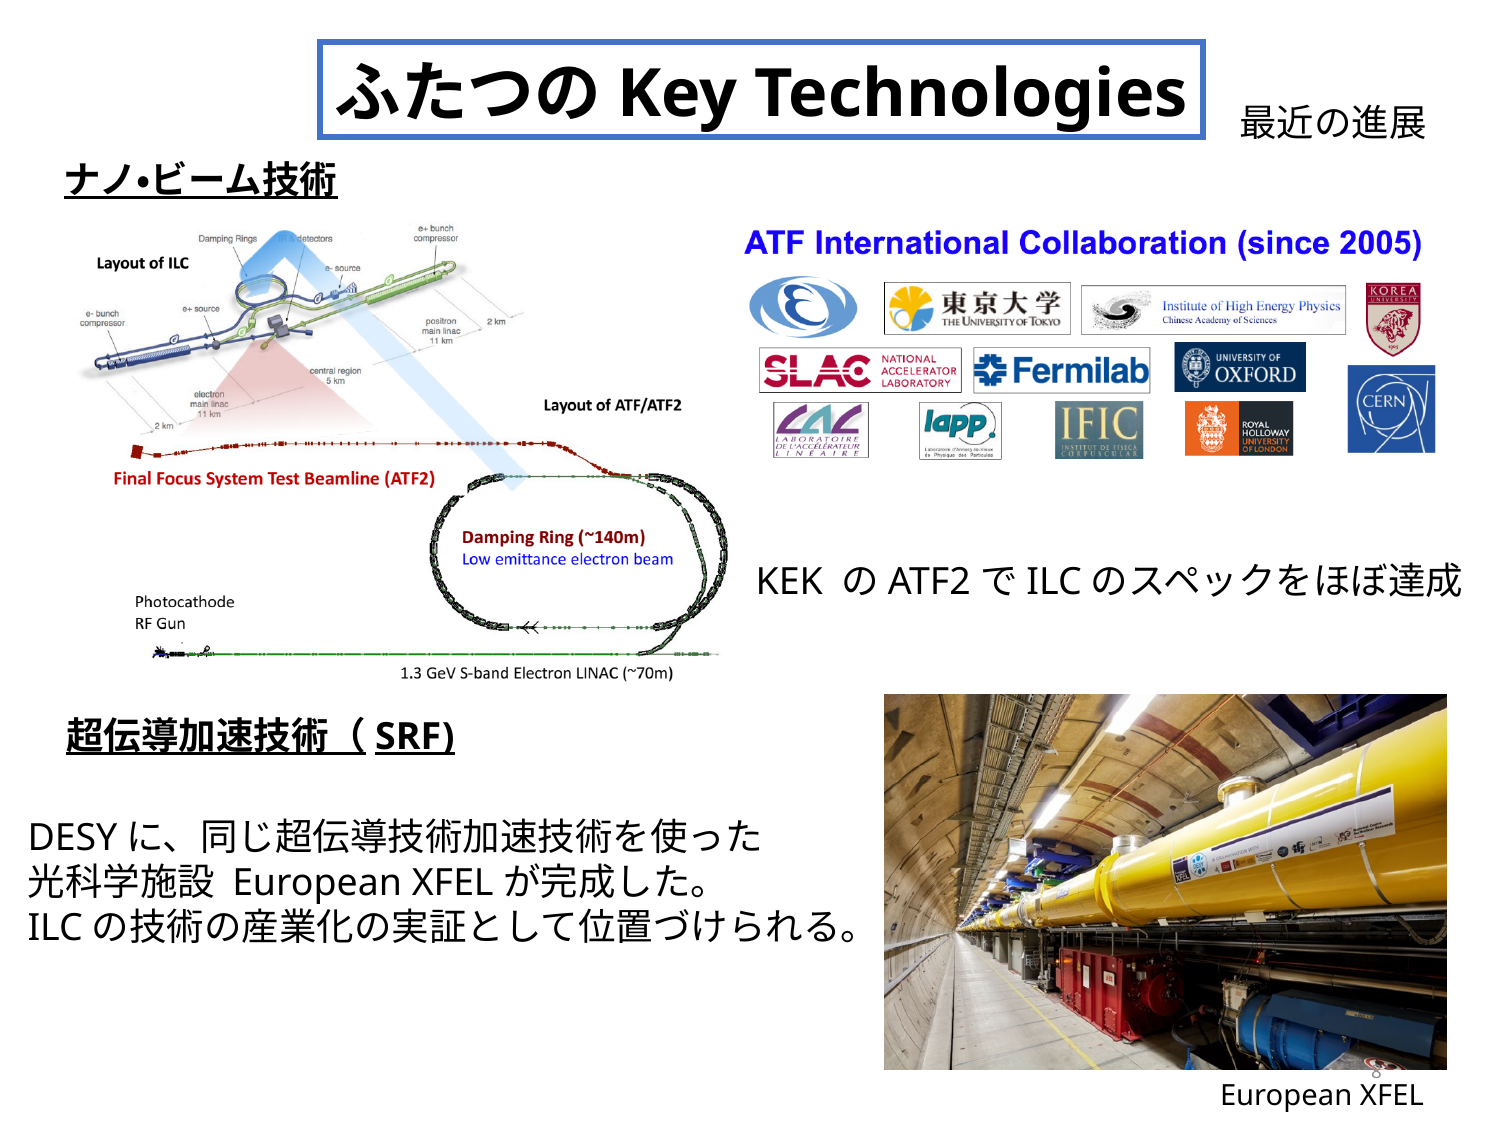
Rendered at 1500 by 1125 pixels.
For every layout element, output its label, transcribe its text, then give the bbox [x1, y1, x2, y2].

text_box DESYに、同じ超伝導技術加速技術を使った 光科学施設 European XFELが完成した。 ILCの技術の産業化の実証として位置づけられる。 [12, 806, 884, 956]
text_box ナノ・ビーム技術 [48, 148, 353, 209]
slide_number 8 [1059, 1070, 1397, 1103]
picture [884, 694, 1447, 1070]
text_box 超伝導加速技術（SRF) [51, 704, 470, 765]
picture [72, 208, 1451, 695]
text_box European XFEL [1205, 1070, 1440, 1119]
text_box ふたつのKey Technologies [319, 41, 1204, 138]
text_box KEK のATF2でILCのスペックをほぼ達成 [769, 549, 1479, 610]
text_box 最近の進展 [1224, 91, 1442, 152]
